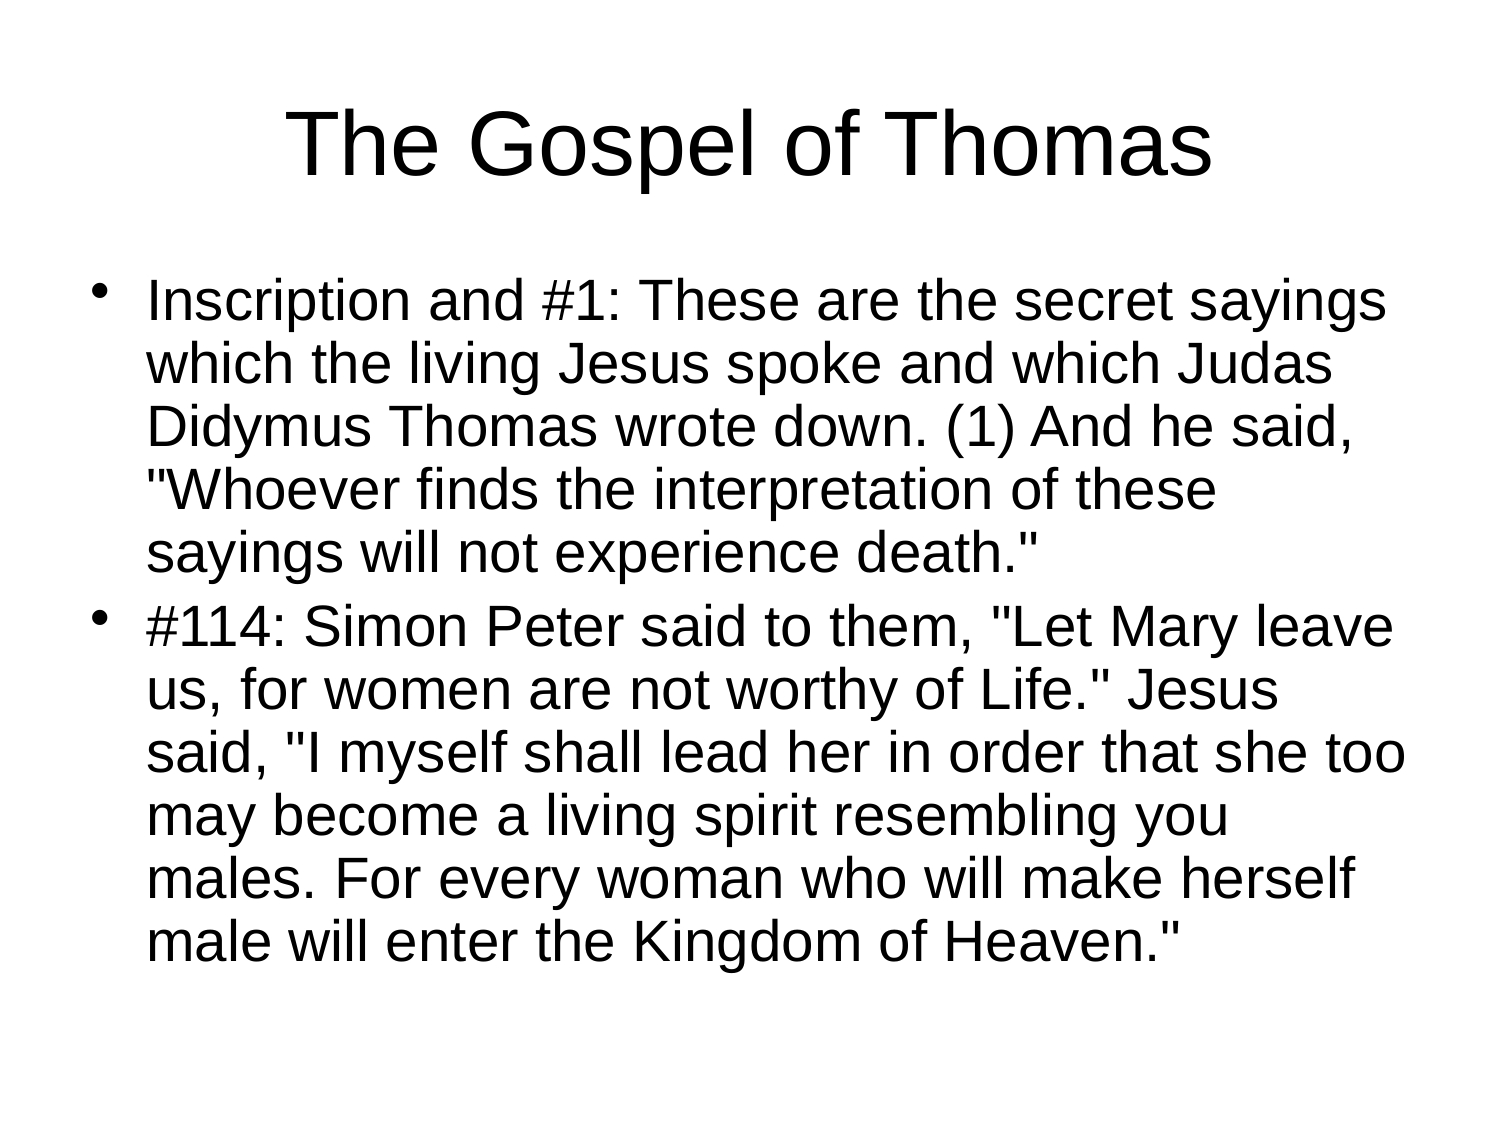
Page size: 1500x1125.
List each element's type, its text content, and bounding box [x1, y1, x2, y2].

list Inscription and #1: These are the secret sayings which the living Jesus spoke and which Judas Didymus Thomas wrote down. (1) And he said, "Whoever finds the interpretation of these sayings will not experience death." #114: Simon Peter said to them, "Let Mary leave us, for women are not worthy of Life." Jesus said, "I myself shall lead her in order that she too may become a living spirit resembling you males. For every woman who will make herself male will enter the Kingdom of Heaven." [75, 262, 1425, 1005]
title The Gospel of Thomas [75, 45, 1425, 233]
